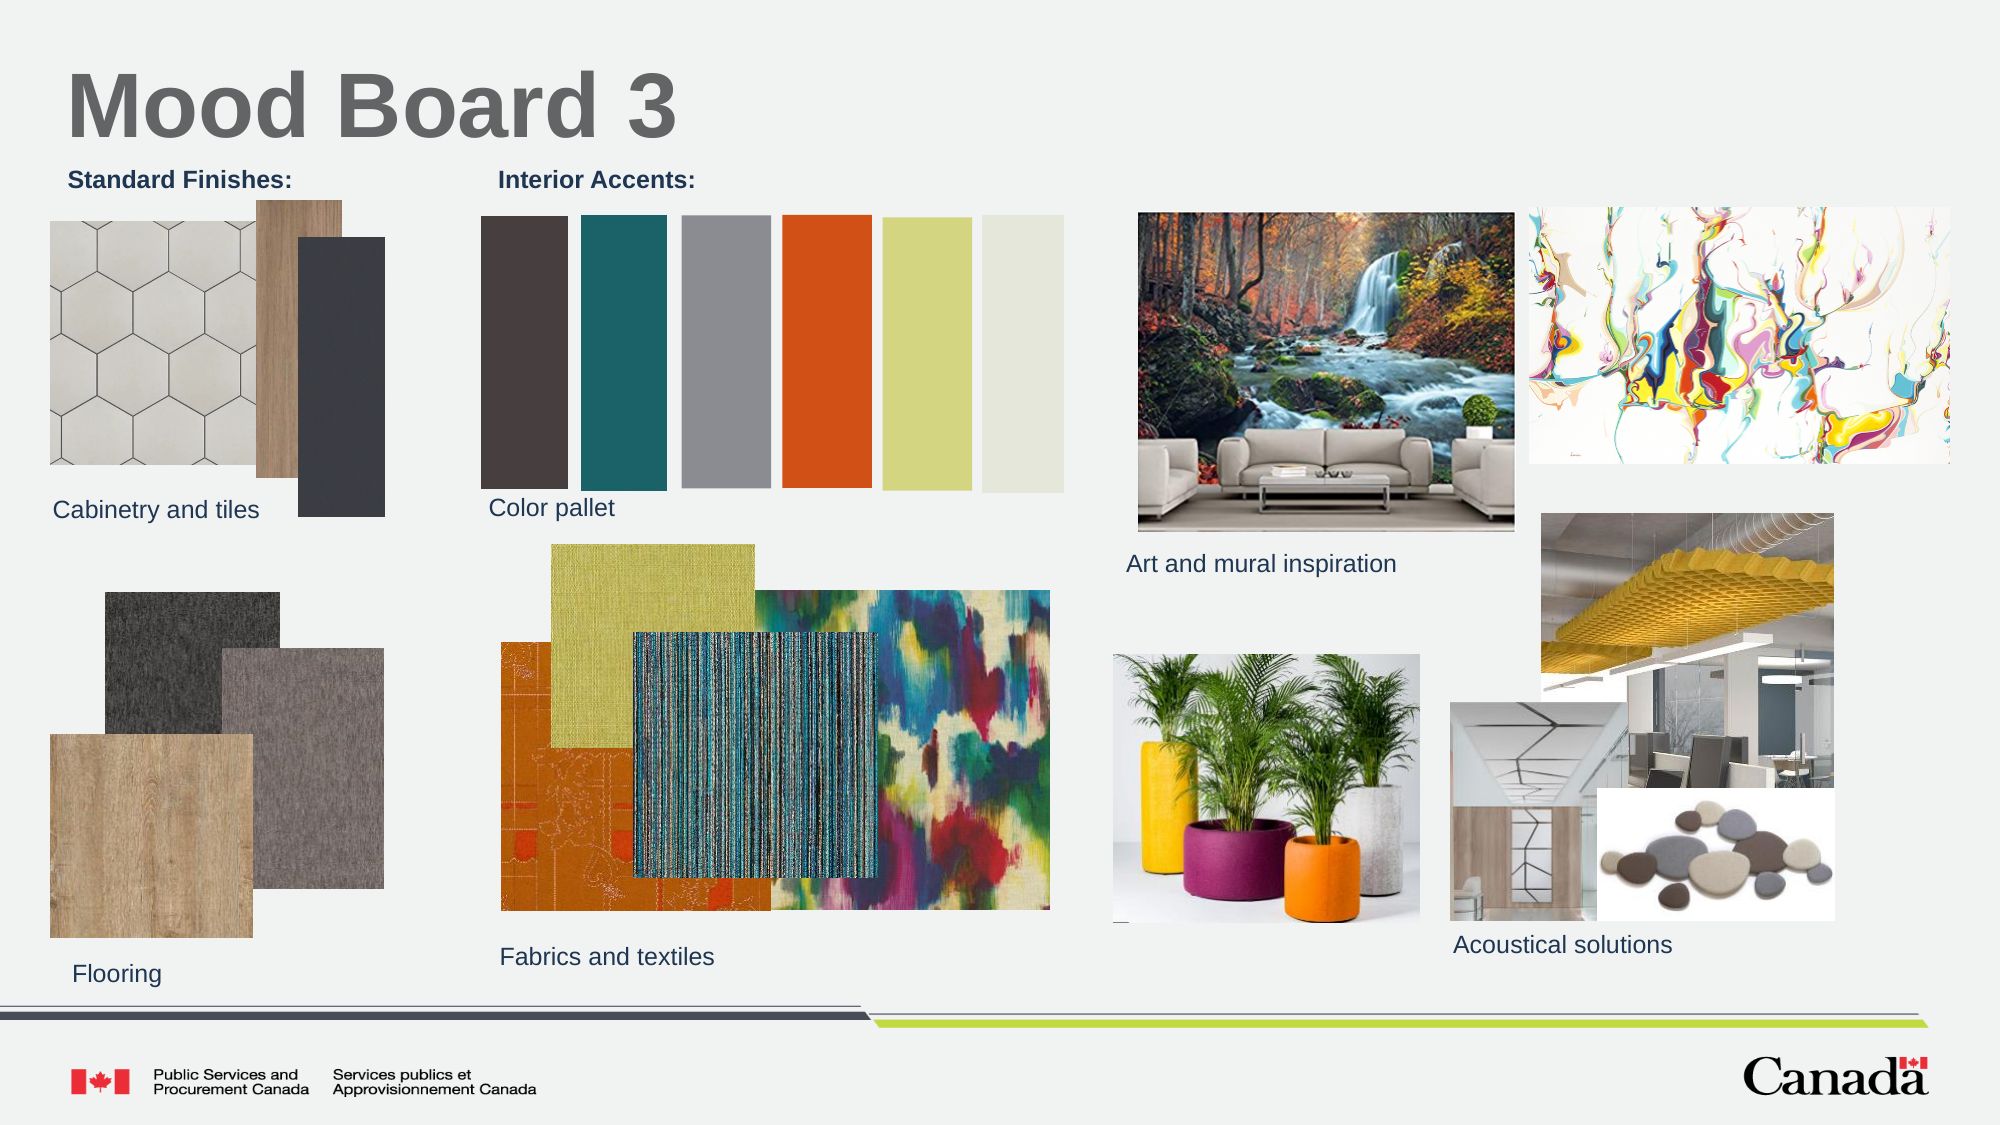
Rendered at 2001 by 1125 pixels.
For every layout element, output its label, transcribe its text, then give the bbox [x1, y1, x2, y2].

text_box Art and mural inspiration [1111, 539, 1434, 585]
title Mood Board 3 [66, 58, 1823, 187]
text_box Fabrics and textiles [484, 933, 807, 979]
text_box Acoustical solutions [1438, 921, 1760, 966]
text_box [37, 200, 385, 996]
text_box [781, 214, 873, 489]
text_box Interior Accents: [483, 155, 750, 201]
text_box Standard Finishes: [52, 155, 319, 200]
picture [0, 0, 2000, 1125]
text_box Color pallet [473, 484, 781, 529]
text_box [882, 216, 973, 492]
text_box [681, 214, 772, 489]
